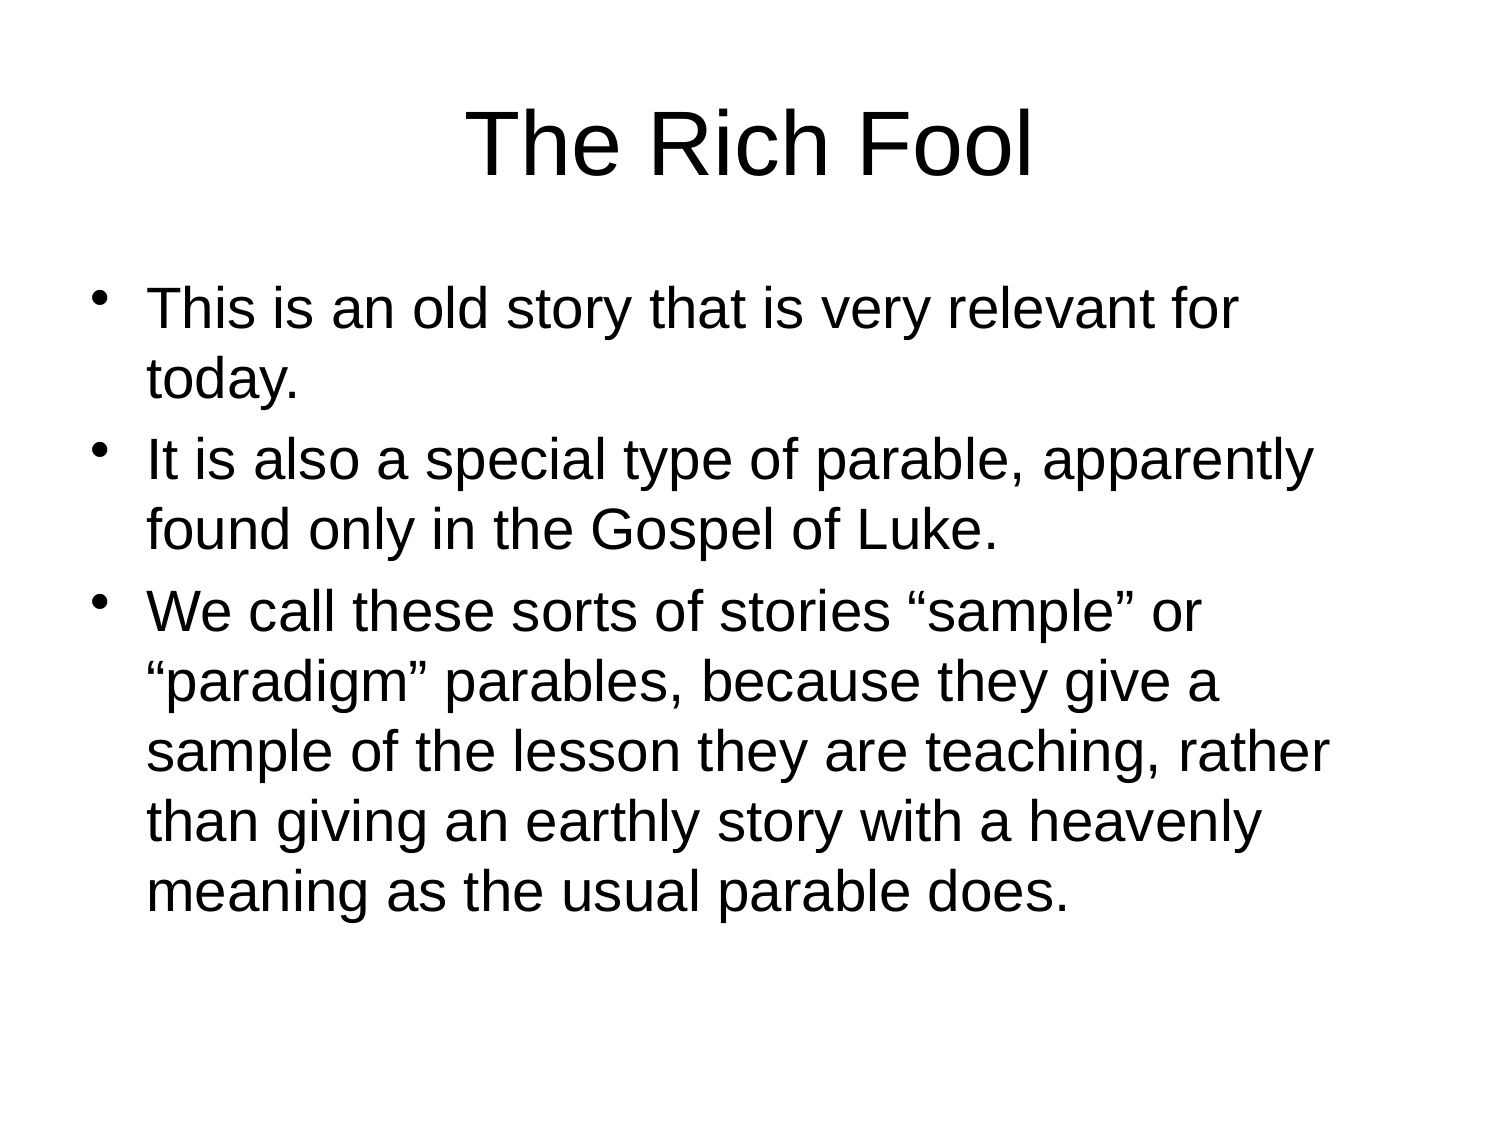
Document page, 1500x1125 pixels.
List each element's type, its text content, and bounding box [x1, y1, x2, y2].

list This is an old story that is very relevant for today. It is also a special type of parable, apparently found only in the Gospel of Luke. We call these sorts of stories “sample” or “paradigm” parables, because they give a sample of the lesson they are teaching, rather than giving an earthly story with a heavenly meaning as the usual parable does. [75, 262, 1425, 1005]
title The Rich Fool [75, 45, 1425, 233]
